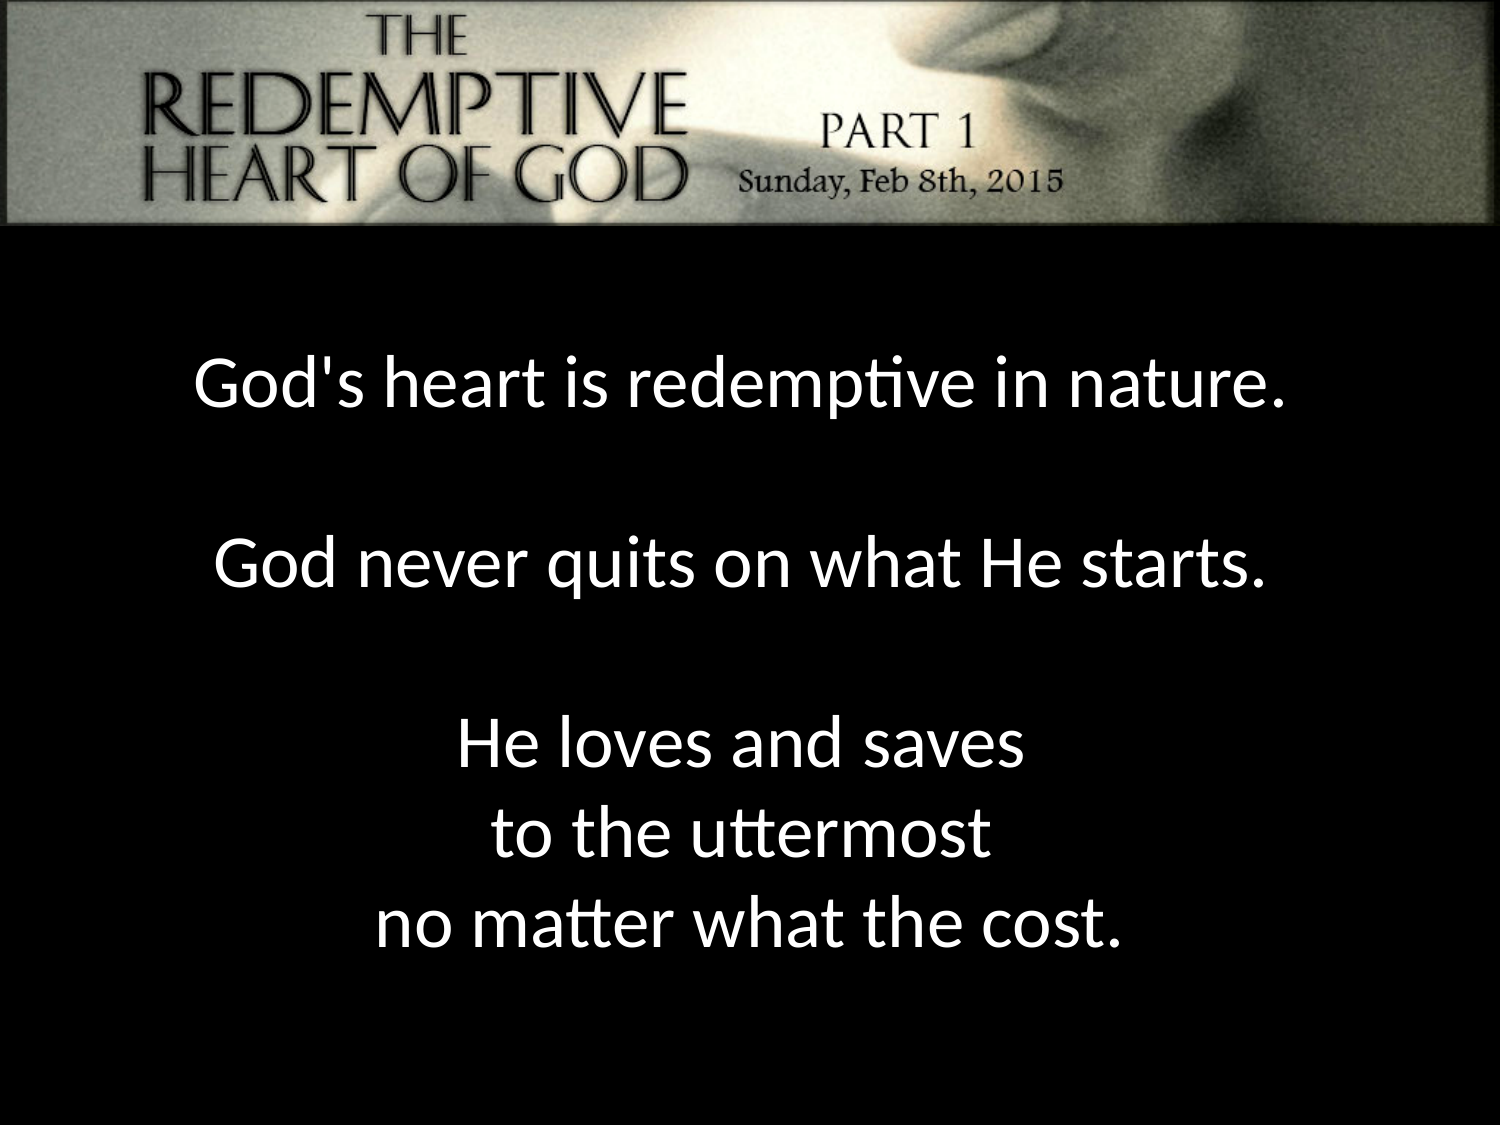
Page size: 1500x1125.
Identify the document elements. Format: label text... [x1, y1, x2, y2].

picture [0, 0, 1500, 226]
text_box God's heart is redemptive in nature. God never quits on what He starts. He loves and saves to the uttermost no matter what the cost. [0, 324, 1500, 970]
